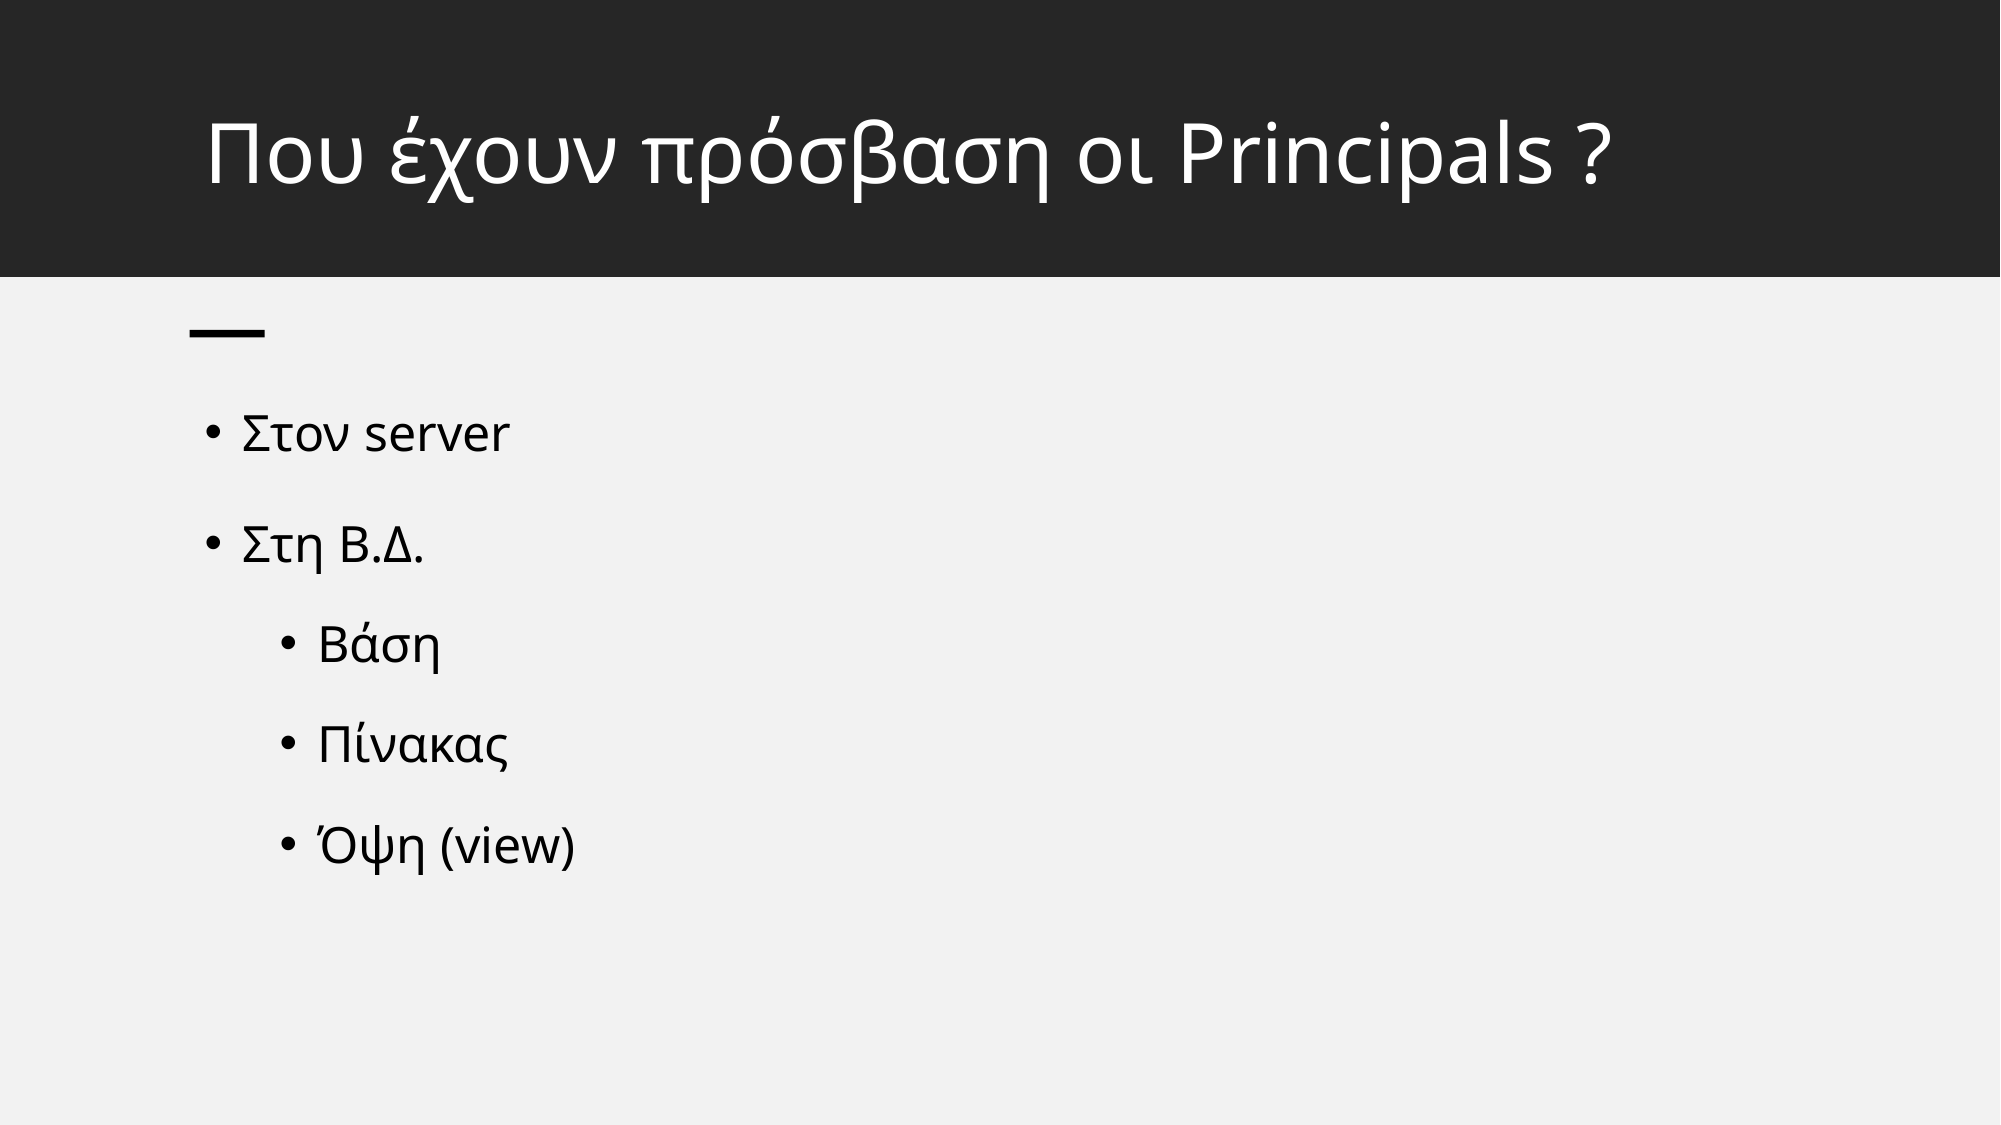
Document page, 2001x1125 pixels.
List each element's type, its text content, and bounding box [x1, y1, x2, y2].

text_box [188, 328, 266, 339]
text_box [0, 0, 2000, 275]
title Που έχουν πρόσβαση οι Principals ? [189, 104, 1812, 253]
list Στον server Στη Β.Δ. Βάση Πίνακας Όψη (view) [189, 363, 1811, 1014]
text_box [0, 275, 2000, 1125]
